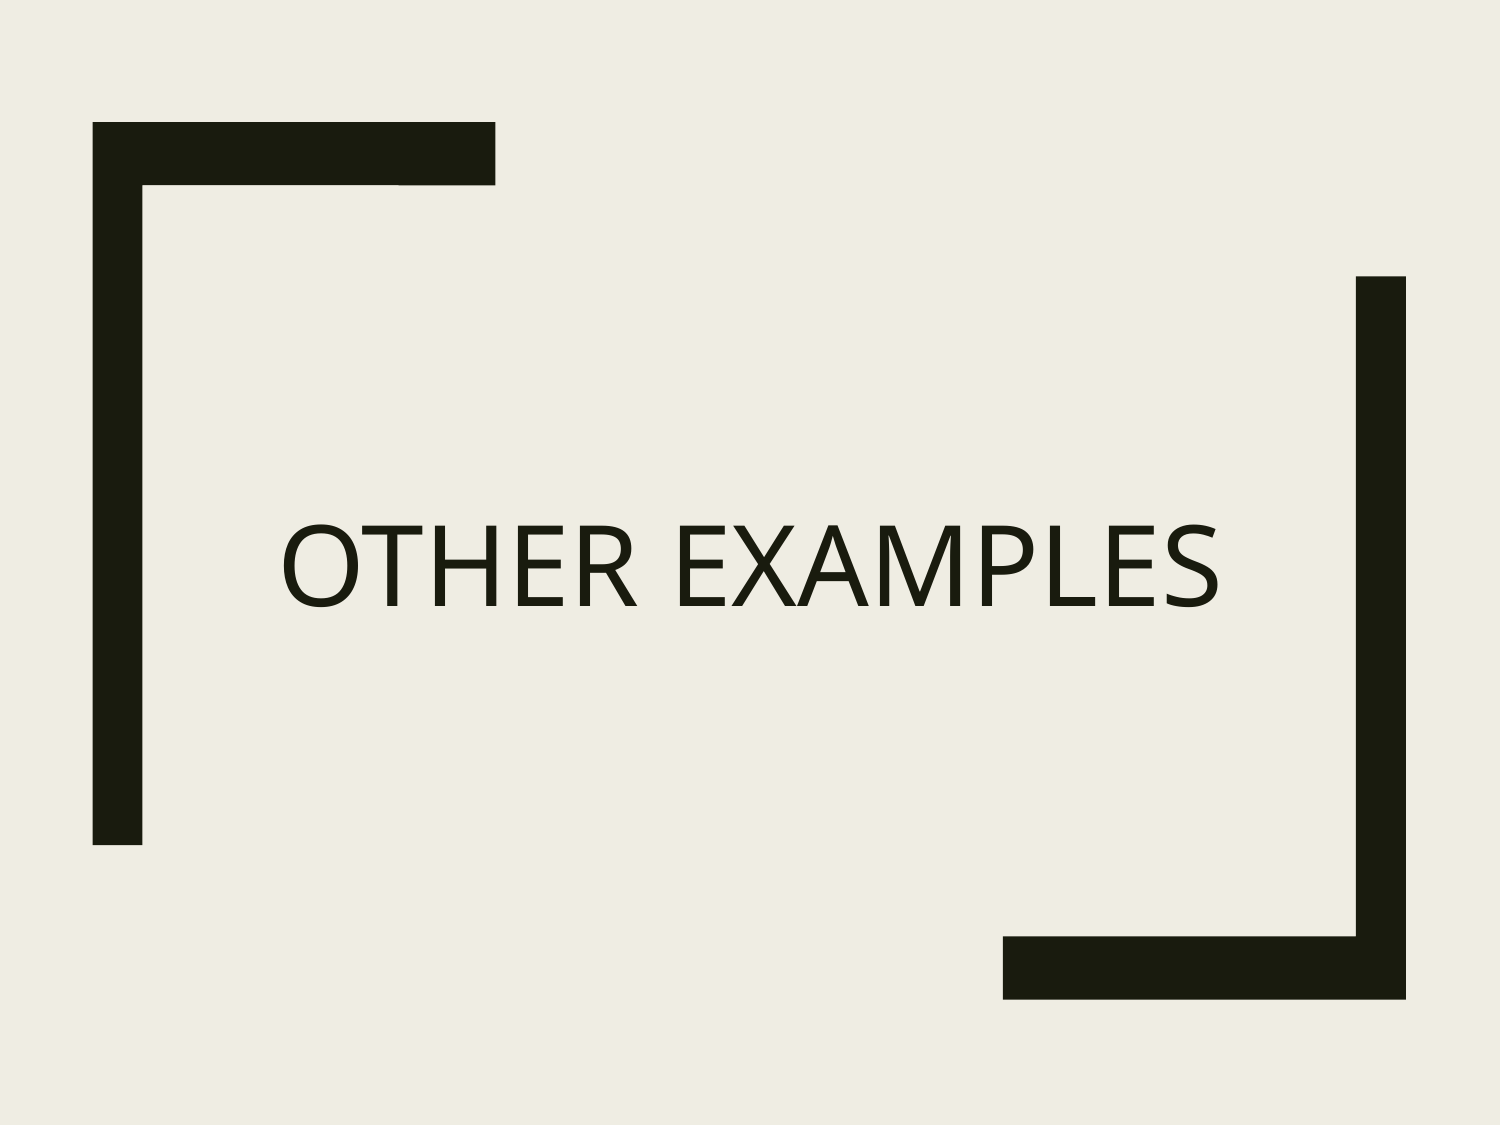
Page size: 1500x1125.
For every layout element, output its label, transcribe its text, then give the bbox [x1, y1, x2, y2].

title Other examples [235, 293, 1265, 638]
